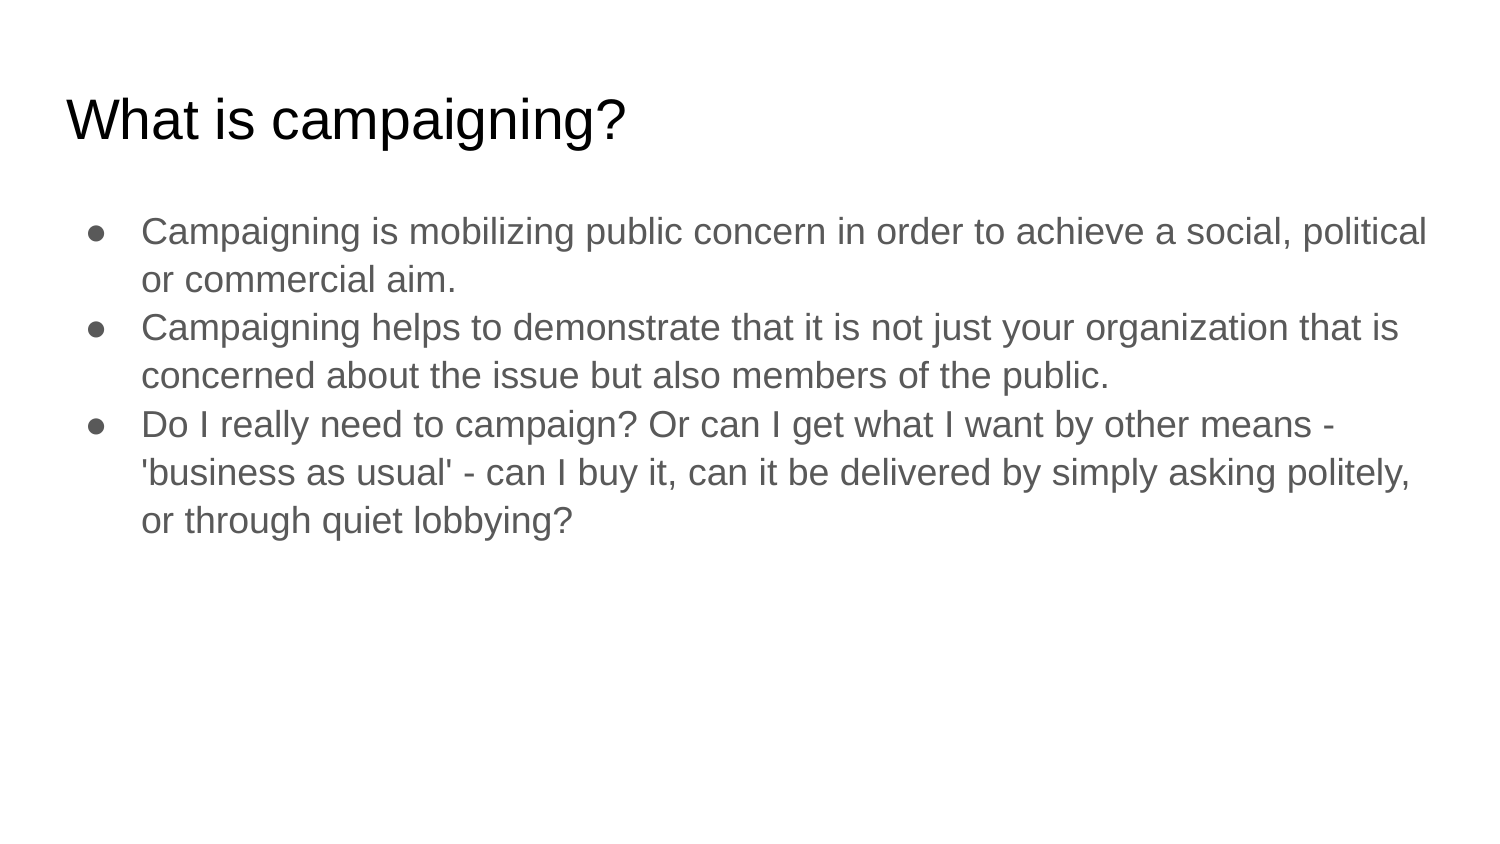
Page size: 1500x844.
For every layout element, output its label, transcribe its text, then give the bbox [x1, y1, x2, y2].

list Campaigning is mobilizing public concern in order to achieve a social, political or commercial aim. Campaigning helps to demonstrate that it is not just your organization that is concerned about the issue but also members of the public. Do I really need to campaign? Or can I get what I want by other means - 'business as usual' - can I buy it, can it be delivered by simply asking politely, or through quiet lobbying? [51, 189, 1449, 750]
title What is campaigning? [51, 72, 1449, 167]
